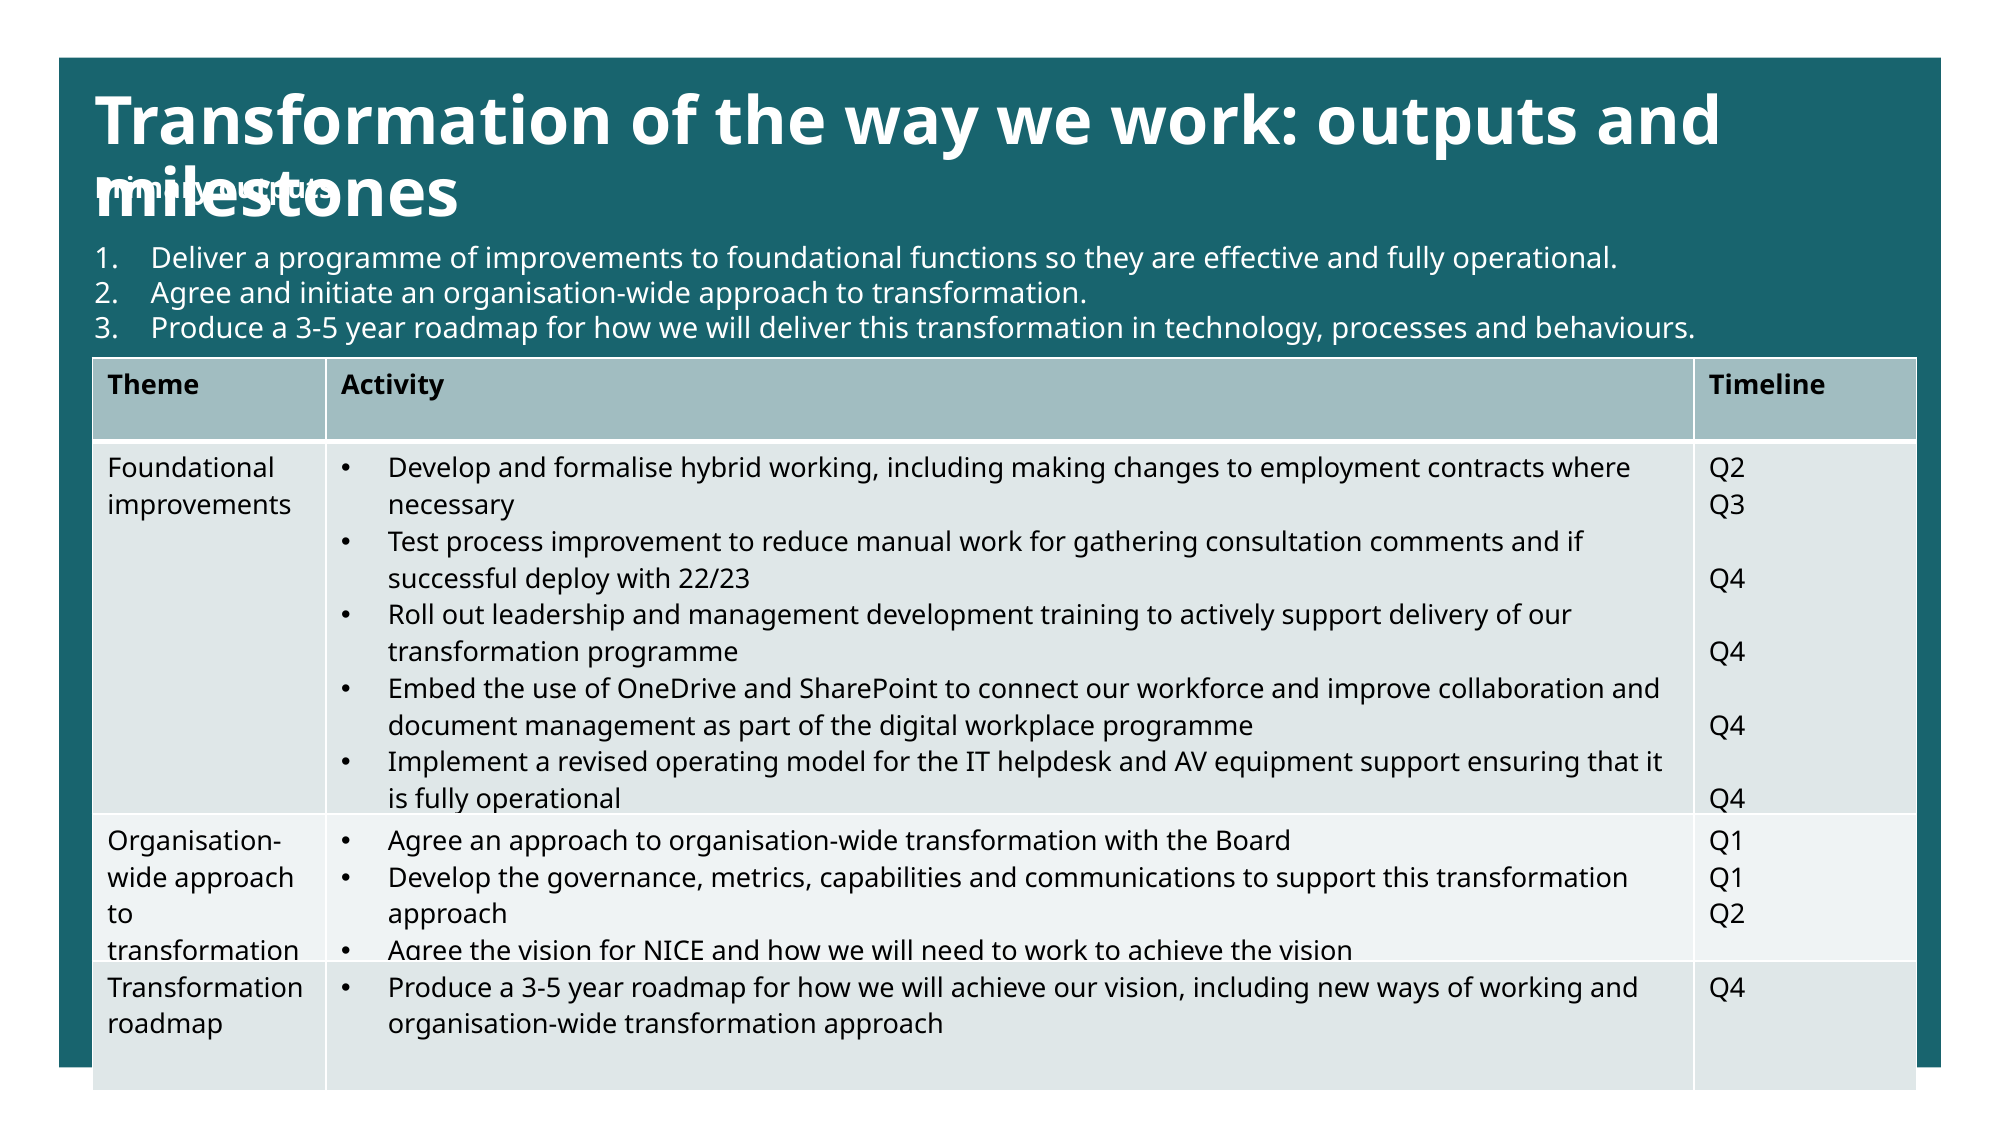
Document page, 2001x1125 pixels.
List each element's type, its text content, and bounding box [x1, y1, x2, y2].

title Transformation of the way we work: outputs and milestones [79, 79, 1908, 161]
table_cell Transformation roadmap [93, 962, 325, 1090]
table_cell Organisation-wide approach to transformation [93, 815, 325, 960]
table_cell Q2 Q3 Q4 Q4 Q4 Q4 [1695, 444, 1916, 813]
table_header Theme [93, 359, 325, 439]
table_cell Develop and formalise hybrid working, including making changes to employment contracts where necessary Test process improvement to reduce manual work for gathering consultation comments and if successful deploy with 22/23 Roll out leadership and management development training to actively support delivery of our transformation programme Embed the use of OneDrive and SharePoint to connect our workforce and improve collaboration and document management as part of the digital workplace programme Implement a revised operating model for the IT helpdesk and AV equipment support ensuring that it is fully operational Test a digital recruitment tool for committees and if successful deploy within 22/23 [327, 444, 1693, 813]
table_cell Agree an approach to organisation-wide transformation with the Board Develop the governance, metrics, capabilities and communications to support this transformation approach Agree the vision for NICE and how we will need to work to achieve the vision [327, 815, 1693, 960]
table_cell Foundational improvements [93, 444, 325, 813]
table_header Timeline [1695, 359, 1916, 439]
table_header Activity [327, 359, 1693, 439]
table_cell Produce a 3-5 year roadmap for how we will achieve our vision, including new ways of working and organisation-wide transformation approach [327, 962, 1693, 1090]
table_cell Q1 Q1 Q2 [1695, 815, 1916, 960]
text_box Primary outputs Deliver a programme of improvements to foundational functions so they are effective and fully operational. Agree and initiate an organisation-wide approach to transformation. Produce a 3-5 year roadmap for how we will deliver this transformation in technology, processes and behaviours. [79, 161, 1928, 352]
table_cell Q4 [1695, 962, 1916, 1090]
